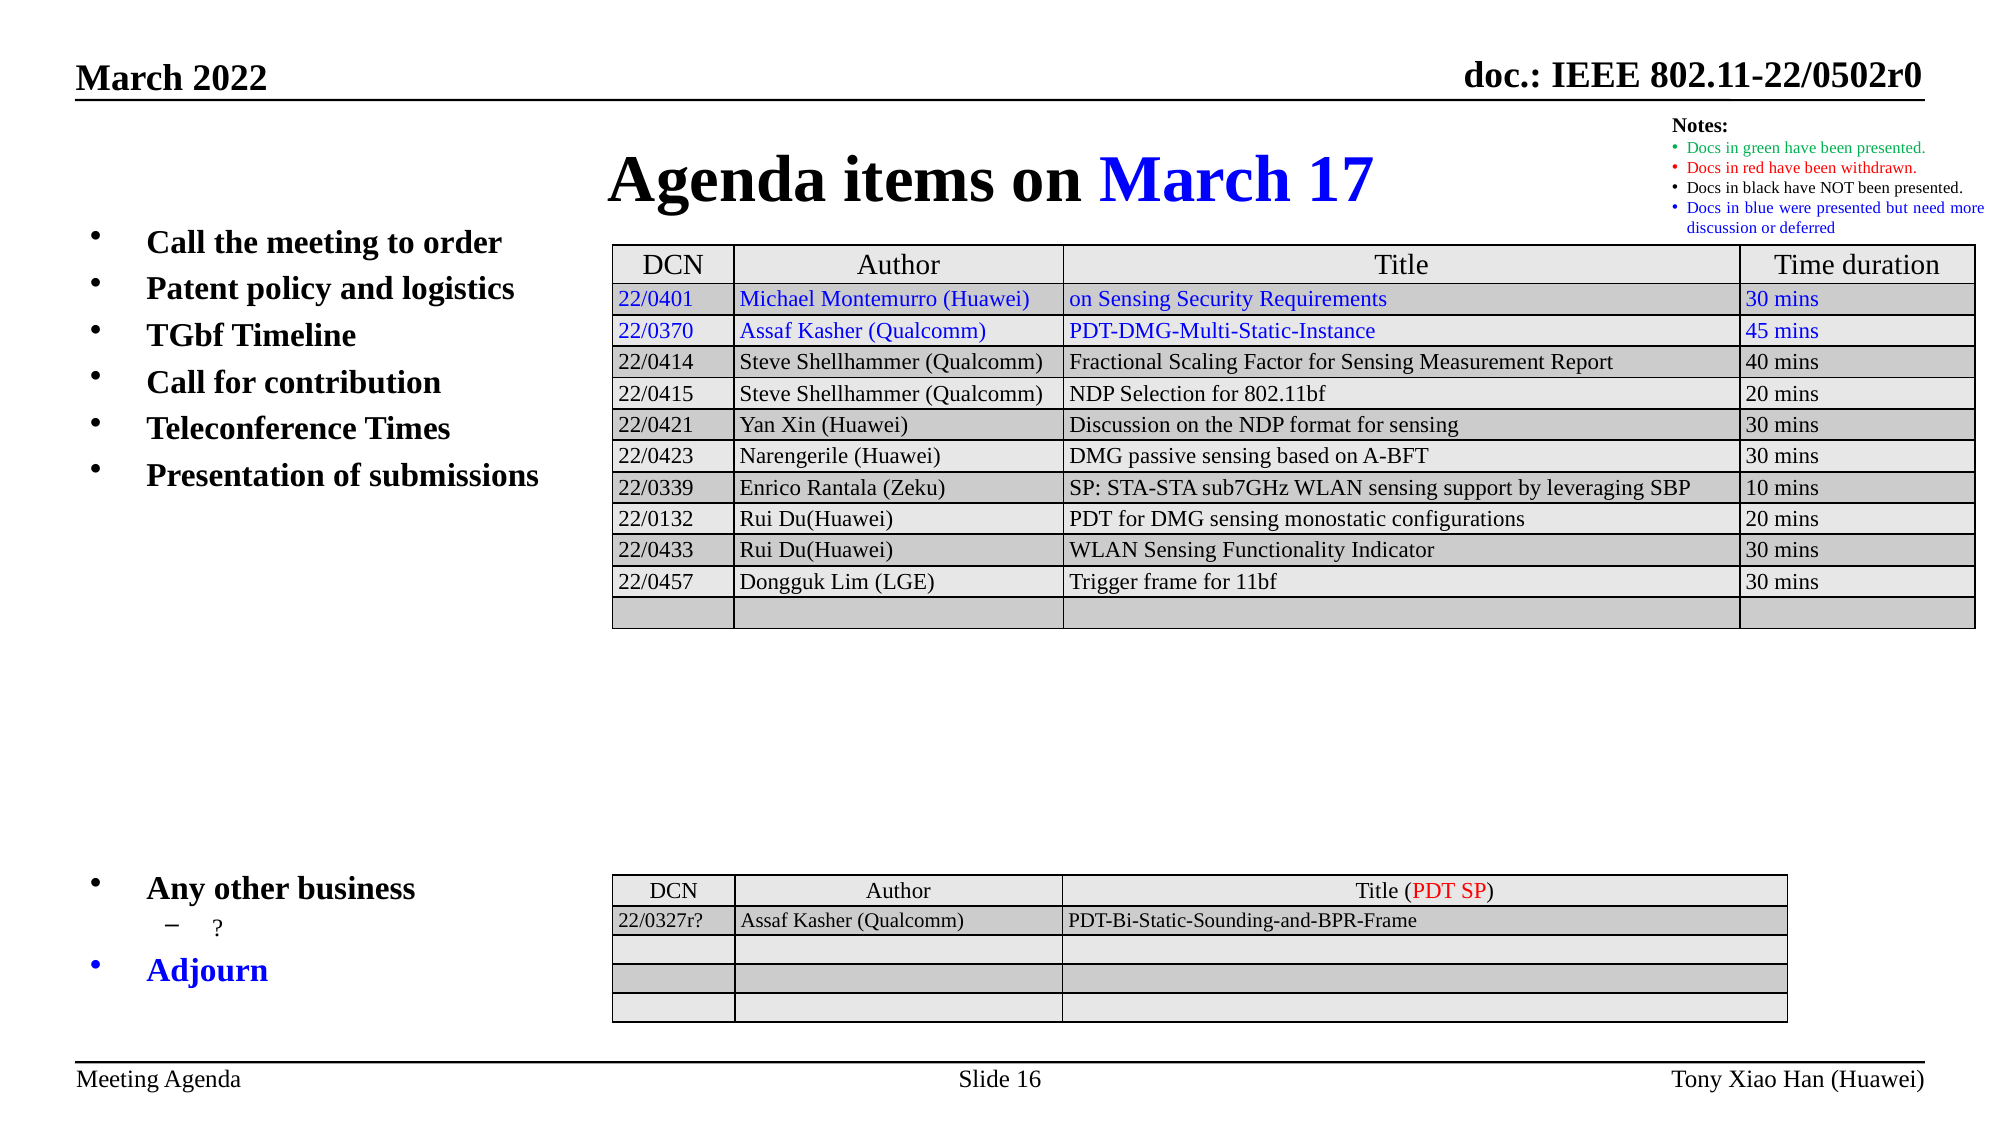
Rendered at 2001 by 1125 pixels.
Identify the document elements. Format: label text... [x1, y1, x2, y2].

table_cell 22/0339 [613, 473, 733, 502]
table_cell Trigger frame for 11bf [1064, 567, 1739, 596]
table_cell DMG passive sensing based on A-BFT [1064, 441, 1739, 471]
table_cell 22/0414 [613, 347, 733, 377]
table_cell [736, 994, 1062, 1021]
table_cell SP: STA-STA sub7GHz WLAN sensing support by leveraging SBP [1064, 473, 1739, 502]
table_cell [613, 936, 734, 963]
table_cell 22/0132 [613, 504, 733, 533]
table_cell 22/0423 [613, 441, 733, 471]
table_cell [736, 936, 1062, 963]
table_cell Narengerile (Huawei) [735, 441, 1063, 471]
table_cell Discussion on the NDP format for sensing [1064, 410, 1739, 439]
table_cell 22/0327r? [613, 907, 734, 934]
table_cell [613, 965, 734, 992]
table_cell Steve Shellhammer (Qualcomm) [735, 378, 1063, 408]
table_cell 22/0401 [613, 284, 733, 314]
table_cell [1064, 598, 1739, 628]
table_cell PDT for DMG sensing monostatic configurations [1064, 504, 1739, 533]
table_cell Assaf Kasher (Qualcomm) [735, 316, 1063, 345]
table_cell Rui Du(Huawei) [735, 504, 1063, 533]
table_cell [613, 994, 734, 1021]
table_cell 30 mins [1741, 441, 1974, 471]
table_cell [613, 598, 733, 628]
table_cell 30 mins [1741, 410, 1974, 439]
text_box Notes: Docs in green have been presented. Docs in red have been withdrawn. Docs in black have NOT been presented. Docs in blue were presented but need more discussion or deferred [1657, 104, 2000, 246]
table_header Title [1064, 246, 1739, 283]
table_cell 30 mins [1741, 535, 1974, 565]
table_cell Fractional Scaling Factor for Sensing Measurement Report [1064, 347, 1739, 377]
table_header DCN [613, 246, 733, 283]
table_cell WLAN Sensing Functionality Indicator [1064, 535, 1739, 565]
table_cell PDT-DMG-Multi-Static-Instance [1064, 316, 1739, 345]
table_header Author [735, 246, 1063, 283]
table_cell 10 mins [1741, 473, 1974, 502]
text_box Agenda items on March 17 [362, 87, 1638, 212]
table_cell 22/0421 [613, 410, 733, 439]
table_header DCN [613, 876, 734, 905]
table_cell 30 mins [1741, 567, 1974, 596]
table_cell NDP Selection for 802.11bf [1064, 378, 1739, 408]
table_cell 22/0370 [613, 316, 733, 345]
table_cell 45 mins [1741, 316, 1974, 345]
table_cell [736, 965, 1062, 992]
table_cell [1741, 598, 1974, 628]
table_cell 40 mins [1741, 347, 1974, 377]
table_cell 22/0415 [613, 378, 733, 408]
table_cell Dongguk Lim (LGE) [735, 567, 1063, 596]
table_cell Enrico Rantala (Zeku) [735, 473, 1063, 502]
table_header Time duration [1741, 246, 1974, 283]
table_cell Yan Xin (Huawei) [735, 410, 1063, 439]
table_cell [1063, 994, 1787, 1021]
table_cell 20 mins [1741, 504, 1974, 533]
table_cell 22/0433 [613, 535, 733, 565]
text_box Call the meeting to order Patent policy and logistics TGbf Timeline Call for contribution Teleconference Times Presentation of submissions Any other business ? Adjourn [75, 212, 1925, 1058]
table_cell [1063, 965, 1787, 992]
table_cell Steve Shellhammer (Qualcomm) [735, 347, 1063, 377]
table_header Author [736, 876, 1062, 905]
table_cell [735, 598, 1063, 628]
table_cell 22/0457 [613, 567, 733, 596]
table_header Title (PDT SP) [1063, 876, 1787, 905]
table_cell PDT-Bi-Static-Sounding-and-BPR-Frame [1063, 907, 1787, 934]
table_cell 20 mins [1741, 378, 1974, 408]
table_cell 30 mins [1741, 284, 1974, 314]
table_cell Rui Du(Huawei) [735, 535, 1063, 565]
table_cell on Sensing Security Requirements [1064, 284, 1739, 314]
table_cell [1063, 936, 1787, 963]
table_cell Michael Montemurro (Huawei) [735, 284, 1063, 314]
table_cell Assaf Kasher (Qualcomm) [736, 907, 1062, 934]
